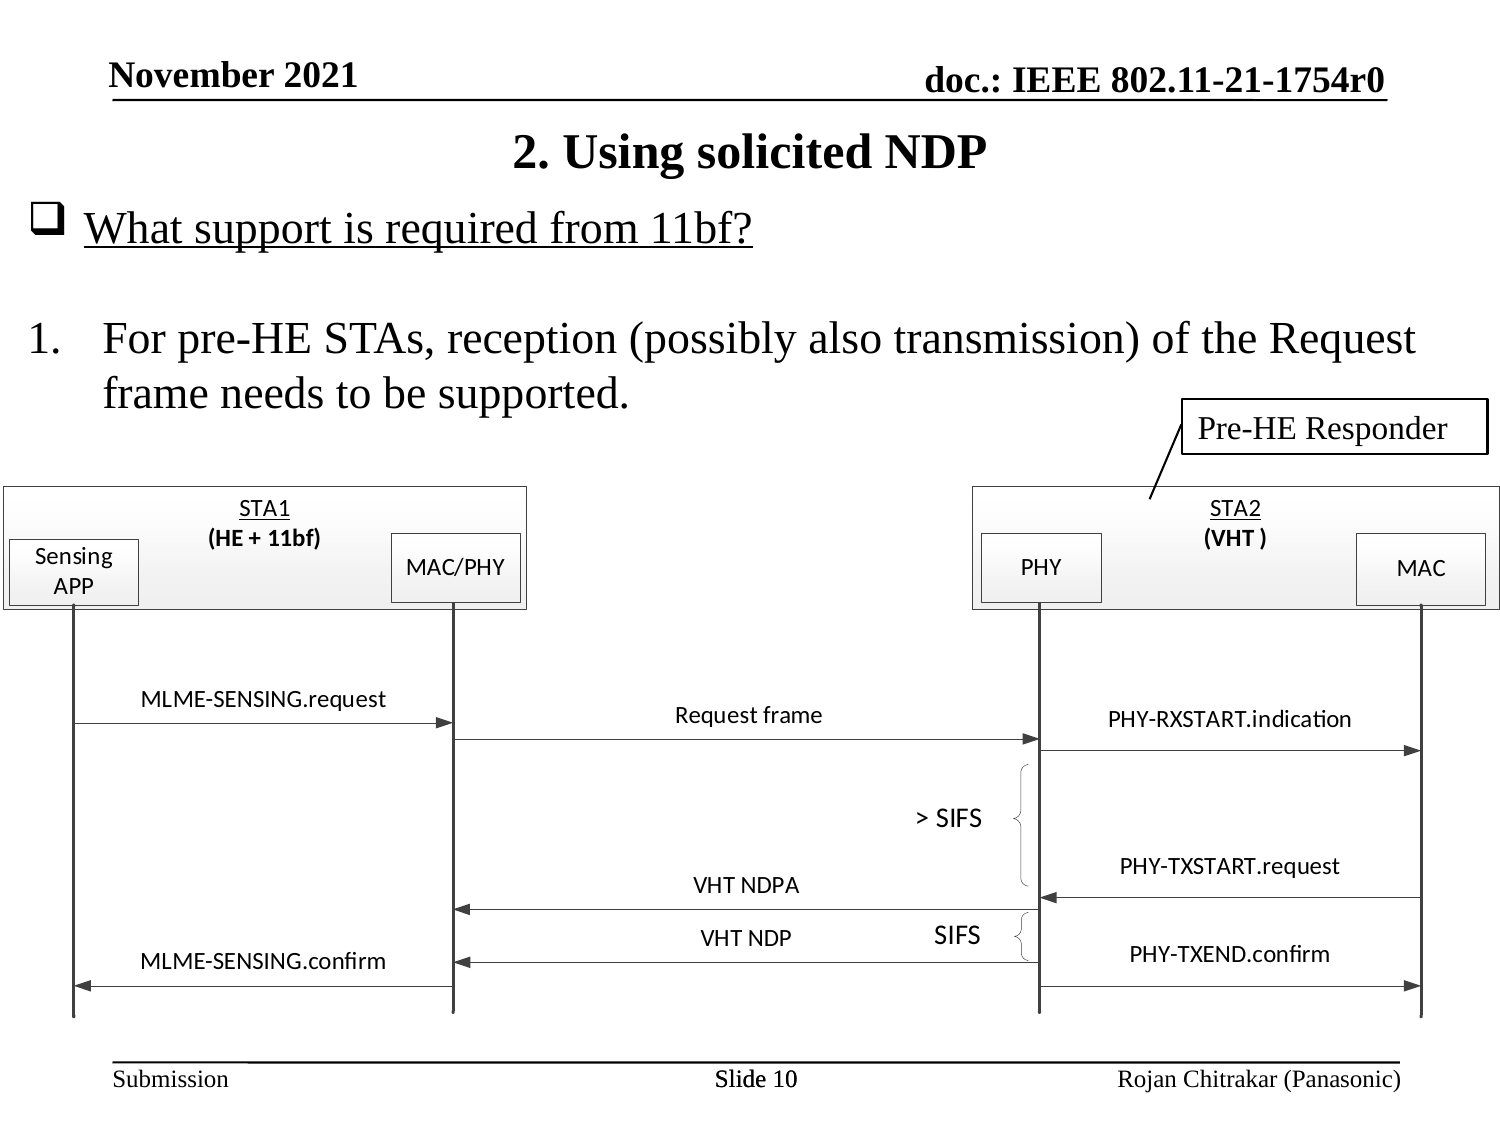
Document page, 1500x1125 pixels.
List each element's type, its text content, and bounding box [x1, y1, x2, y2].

text_box What support is required from 11bf? For pre-HE STAs, reception (possibly also transmission) of the Request frame needs to be supported. [12, 189, 1488, 480]
text_box Slide 10 [675, 1062, 838, 1093]
picture [0, 482, 1500, 1020]
text_box Pre-HE Responder [1157, 398, 1488, 481]
text_box 2. Using solicited NDP [0, 111, 1500, 225]
footer Rojan Chitrakar (Panasonic) [949, 1061, 1402, 1093]
